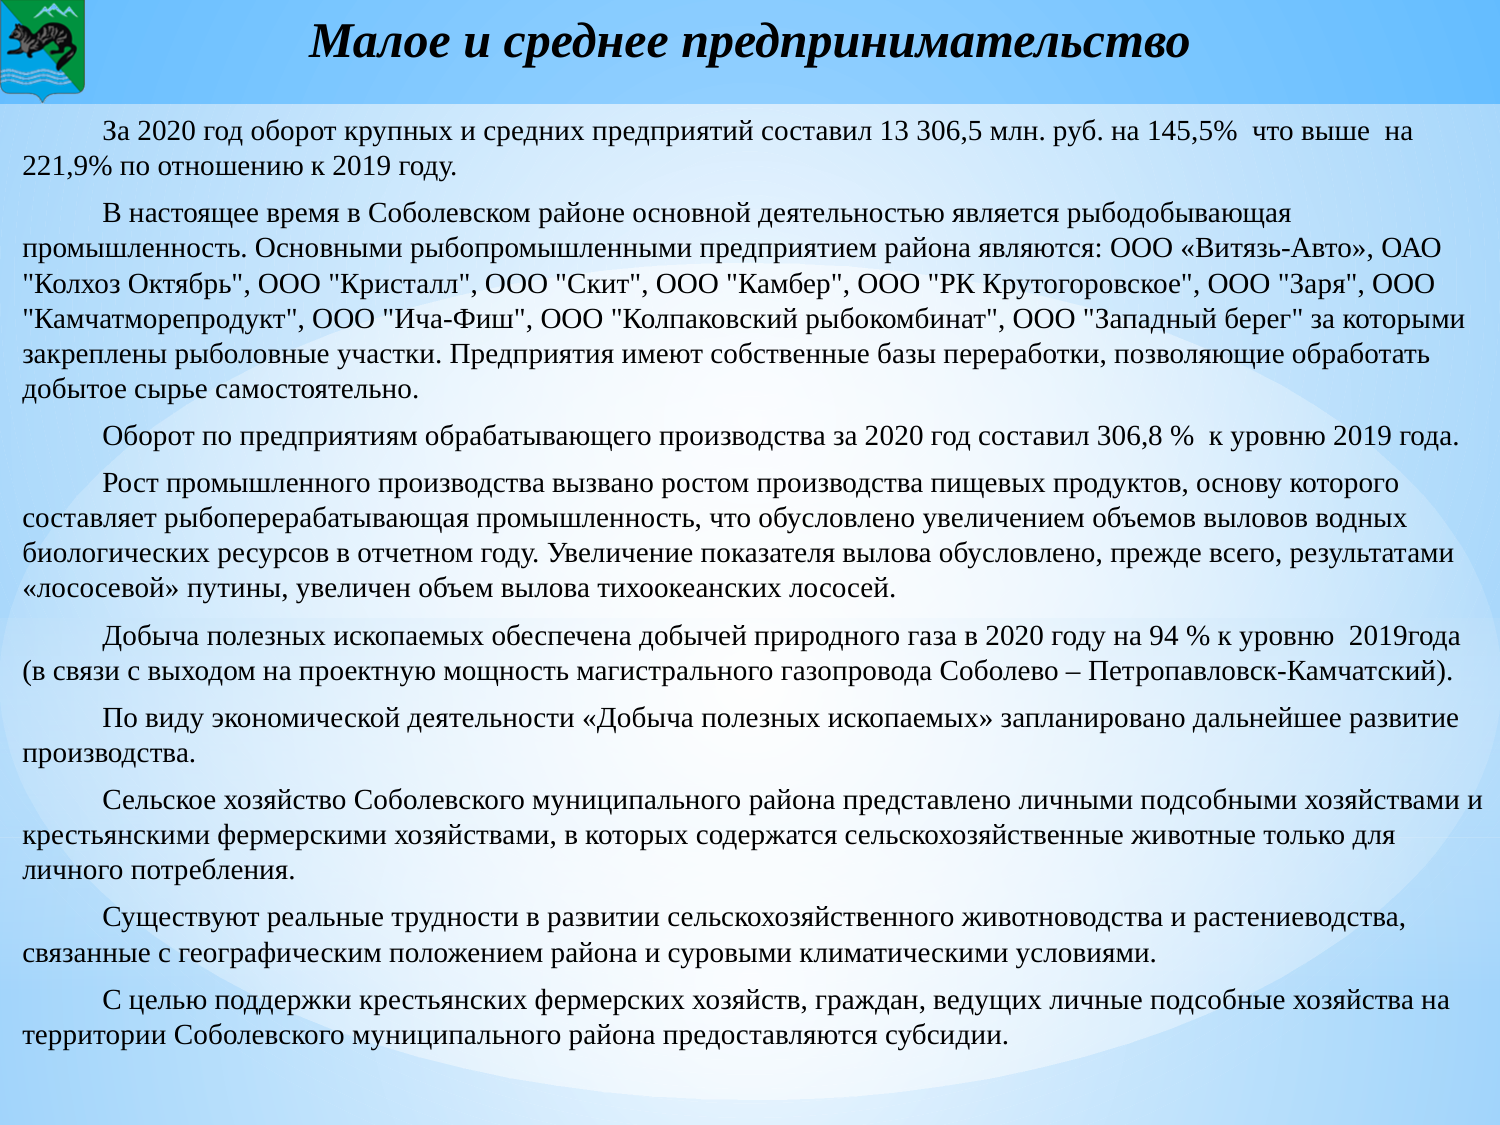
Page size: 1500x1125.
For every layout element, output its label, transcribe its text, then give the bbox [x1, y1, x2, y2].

list За 2020 год оборот крупных и средних предприятий составил 13 306,5 млн. руб. на 145,5% что выше на 221,9% по отношению к 2019 году. В настоящее время в Соболевском районе основной деятельностью является рыбодобывающая промышленность. Основными рыбопромышленными предприятием района являются: ООО «Витязь-Авто», ОАО "Колхоз Октябрь", ООО "Кристалл", ООО "Скит", ООО "Камбер", ООО "РК Крутогоровское", ООО "Заря", ООО "Камчатморепродукт", ООО "Ича-Фиш", ООО "Колпаковский рыбокомбинат", ООО "Западный берег" за которыми закреплены рыболовные участки. Предприятия имеют собственные базы переработки, позволяющие обработать добытое сырье самостоятельно. Оборот по предприятиям обрабатывающего производства за 2020 год составил 306,8 % к уровню 2019 года. Рост промышленного производства вызвано ростом производства пищевых продуктов, основу которого составляет рыбоперерабатывающая промышленность, что обусловлено увеличением объемов выловов водных биологических ресурсов в отчетном году. Увеличение показателя вылова обусловлено, прежде всего, результатами «лососевой» путины, увеличен объем вылова тихоокеанских лососей. Добыча полезных ископаемых обеспечена добычей природного газа в 2020 году на 94 % к уровню 2019года (в связи с выходом на проектную мощность магистрального газопровода Соболево – Петропавловск-Камчатский). По виду экономической деятельности «Добыча полезных ископаемых» запланировано дальнейшее развитие производства. Сельское хозяйство Соболевского муниципального района представлено личными подсобными хозяйствами и крестьянскими фермерскими хозяйствами, в которых содержатся сельскохозяйственные животные только для личного потребления. Существуют реальные трудности в развитии сельскохозяйственного животноводства и растениеводства, связанные с географическим положением района и суровыми климатическими условиями. С целью поддержки крестьянских фермерских хозяйств, граждан, ведущих личные подсобные хозяйства на территории Соболевского муниципального района предоставляются субсидии. [0, 103, 1500, 1125]
title Малое и среднее предпринимательство [87, 0, 1500, 103]
picture [0, 0, 85, 105]
